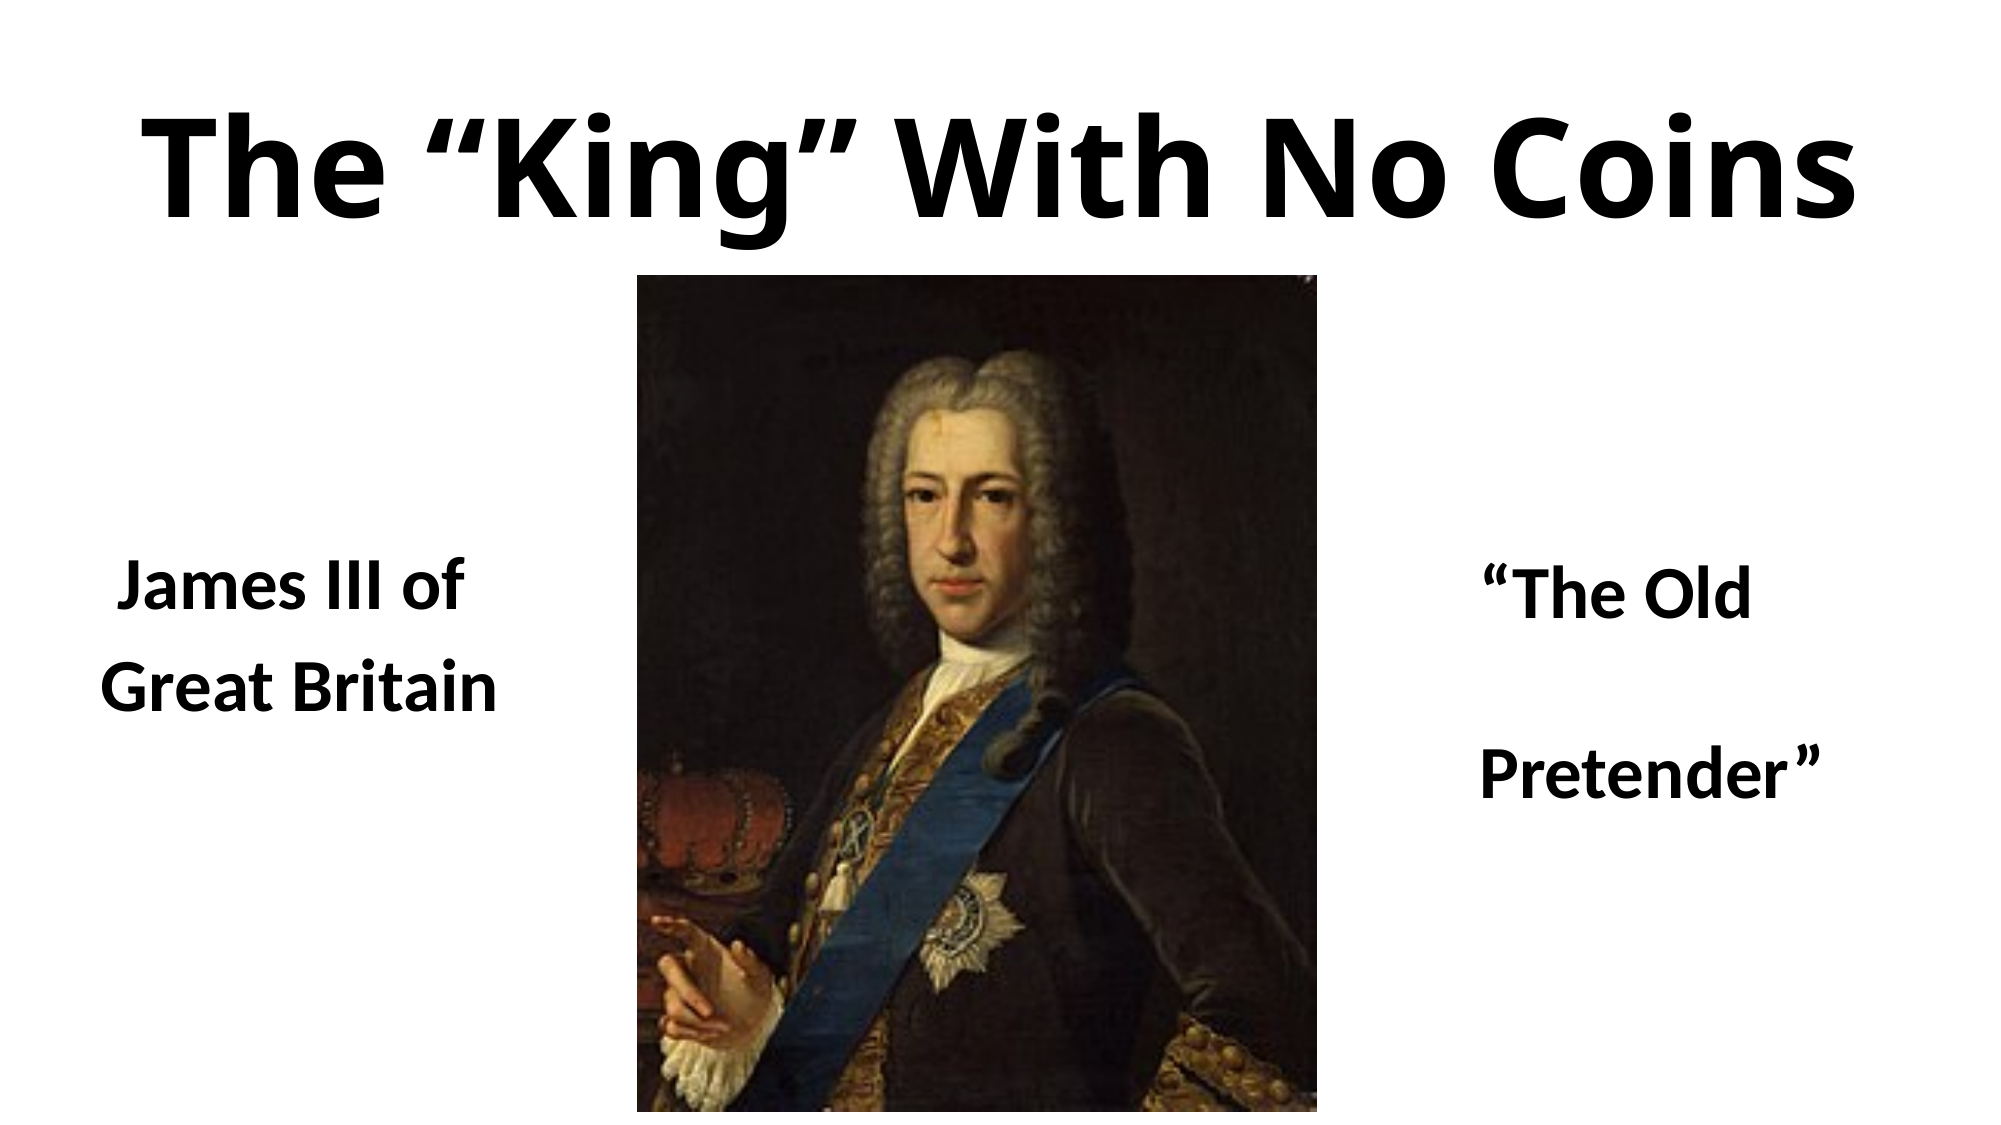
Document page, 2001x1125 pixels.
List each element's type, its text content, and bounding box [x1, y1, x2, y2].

picture [637, 275, 1317, 1113]
subtitle James III of Great Britain [32, 537, 569, 770]
text_box “The Old Pretender” [1464, 535, 1888, 821]
title The “King” With No Coins [77, 15, 1923, 255]
